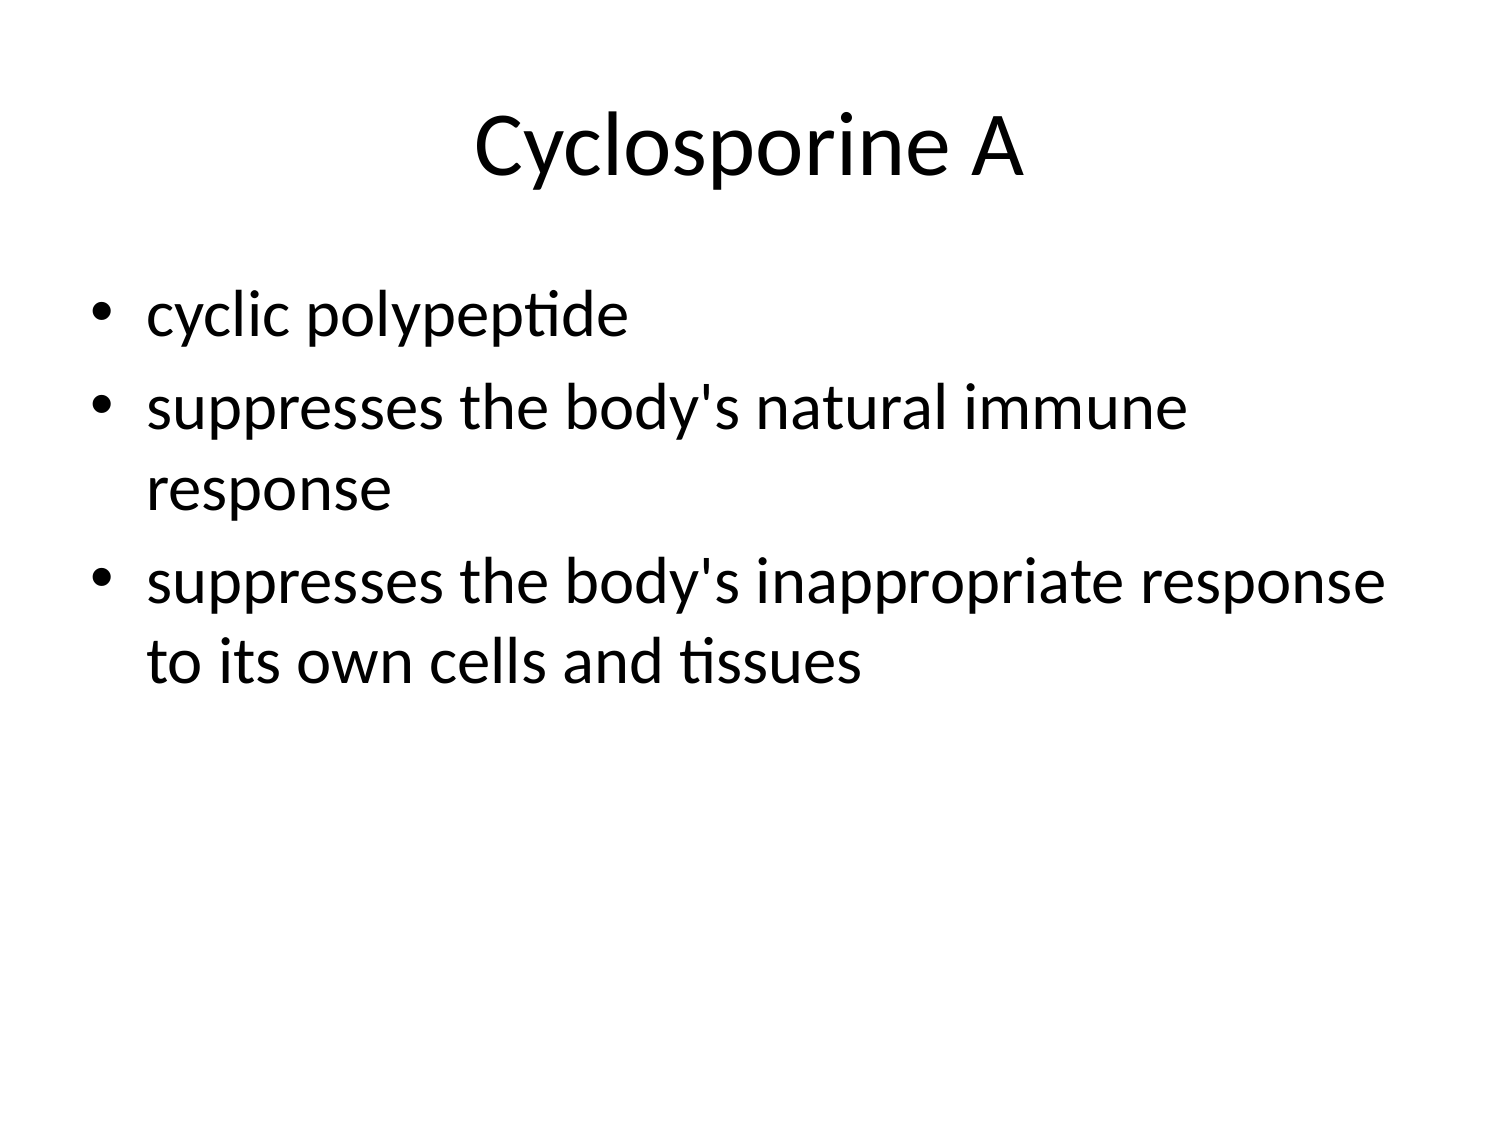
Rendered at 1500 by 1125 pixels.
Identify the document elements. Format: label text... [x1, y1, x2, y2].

list cyclic polypeptide suppresses the body's natural immune response suppresses the body's inappropriate response to its own cells and tissues [75, 262, 1425, 1005]
title Cyclosporine A [75, 45, 1425, 233]
